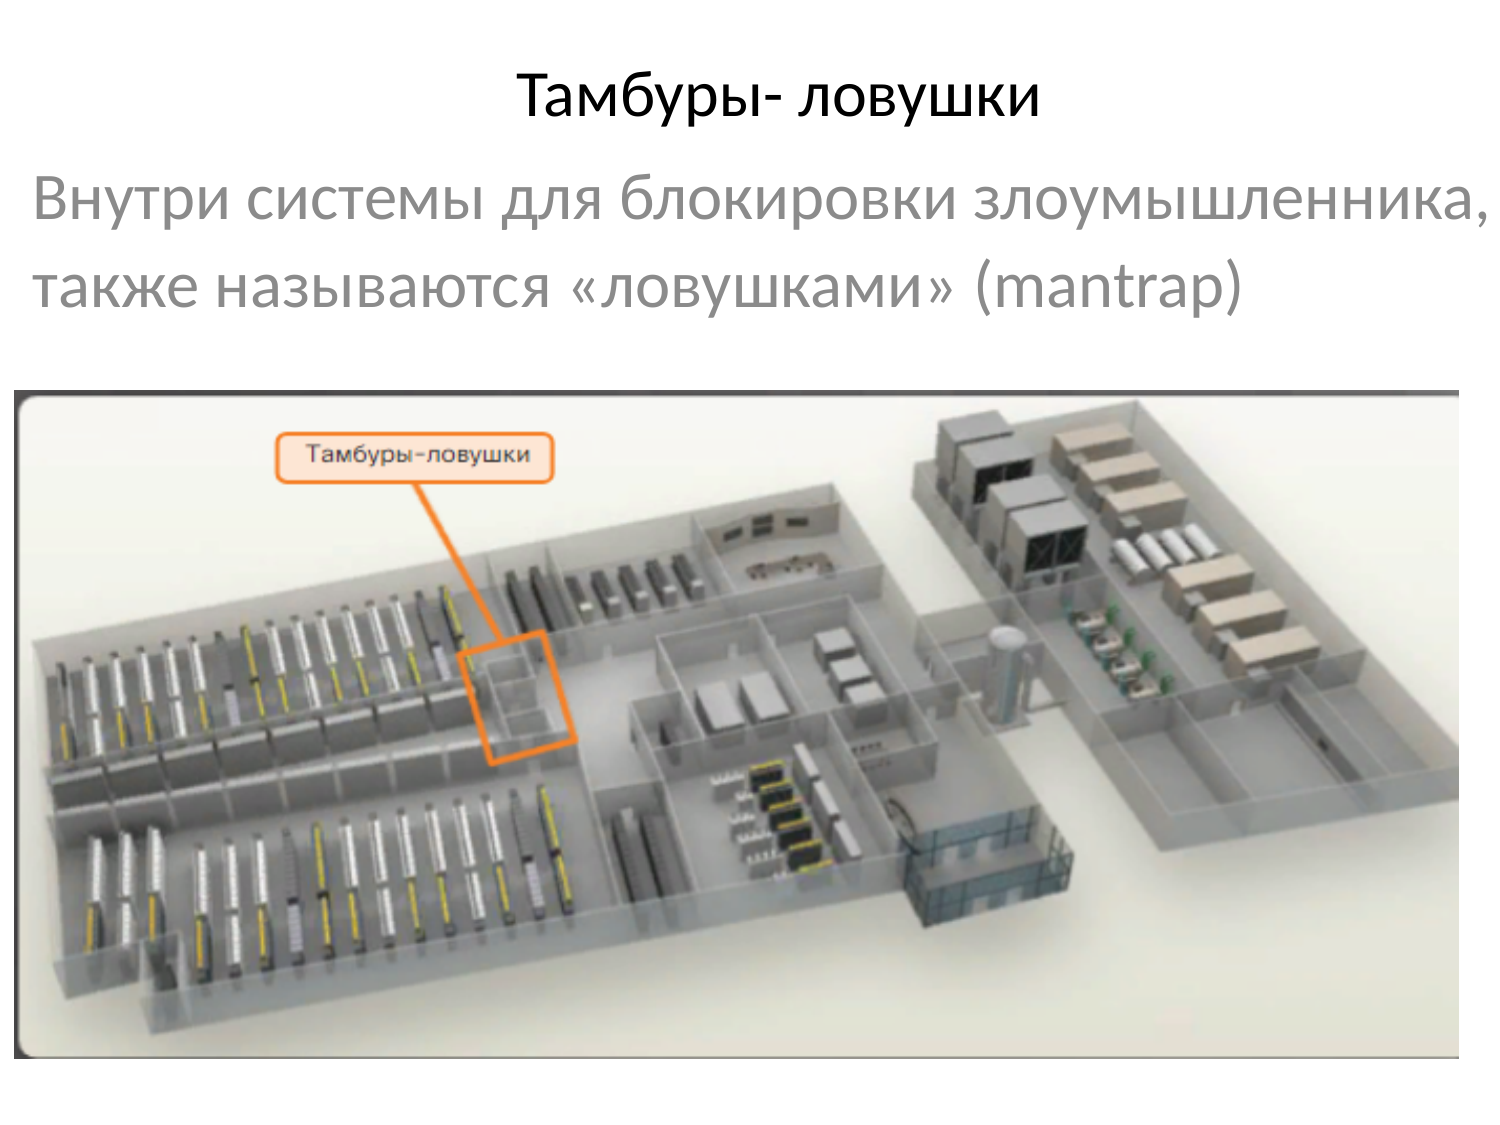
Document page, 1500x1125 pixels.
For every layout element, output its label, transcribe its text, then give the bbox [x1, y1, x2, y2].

title Тамбуры- ловушки [112, 42, 1447, 137]
picture [14, 389, 1459, 1059]
subtitle Внутри системы для блокировки злоумышленника, также называются «ловушками» (mantrap) [17, 137, 1500, 1125]
